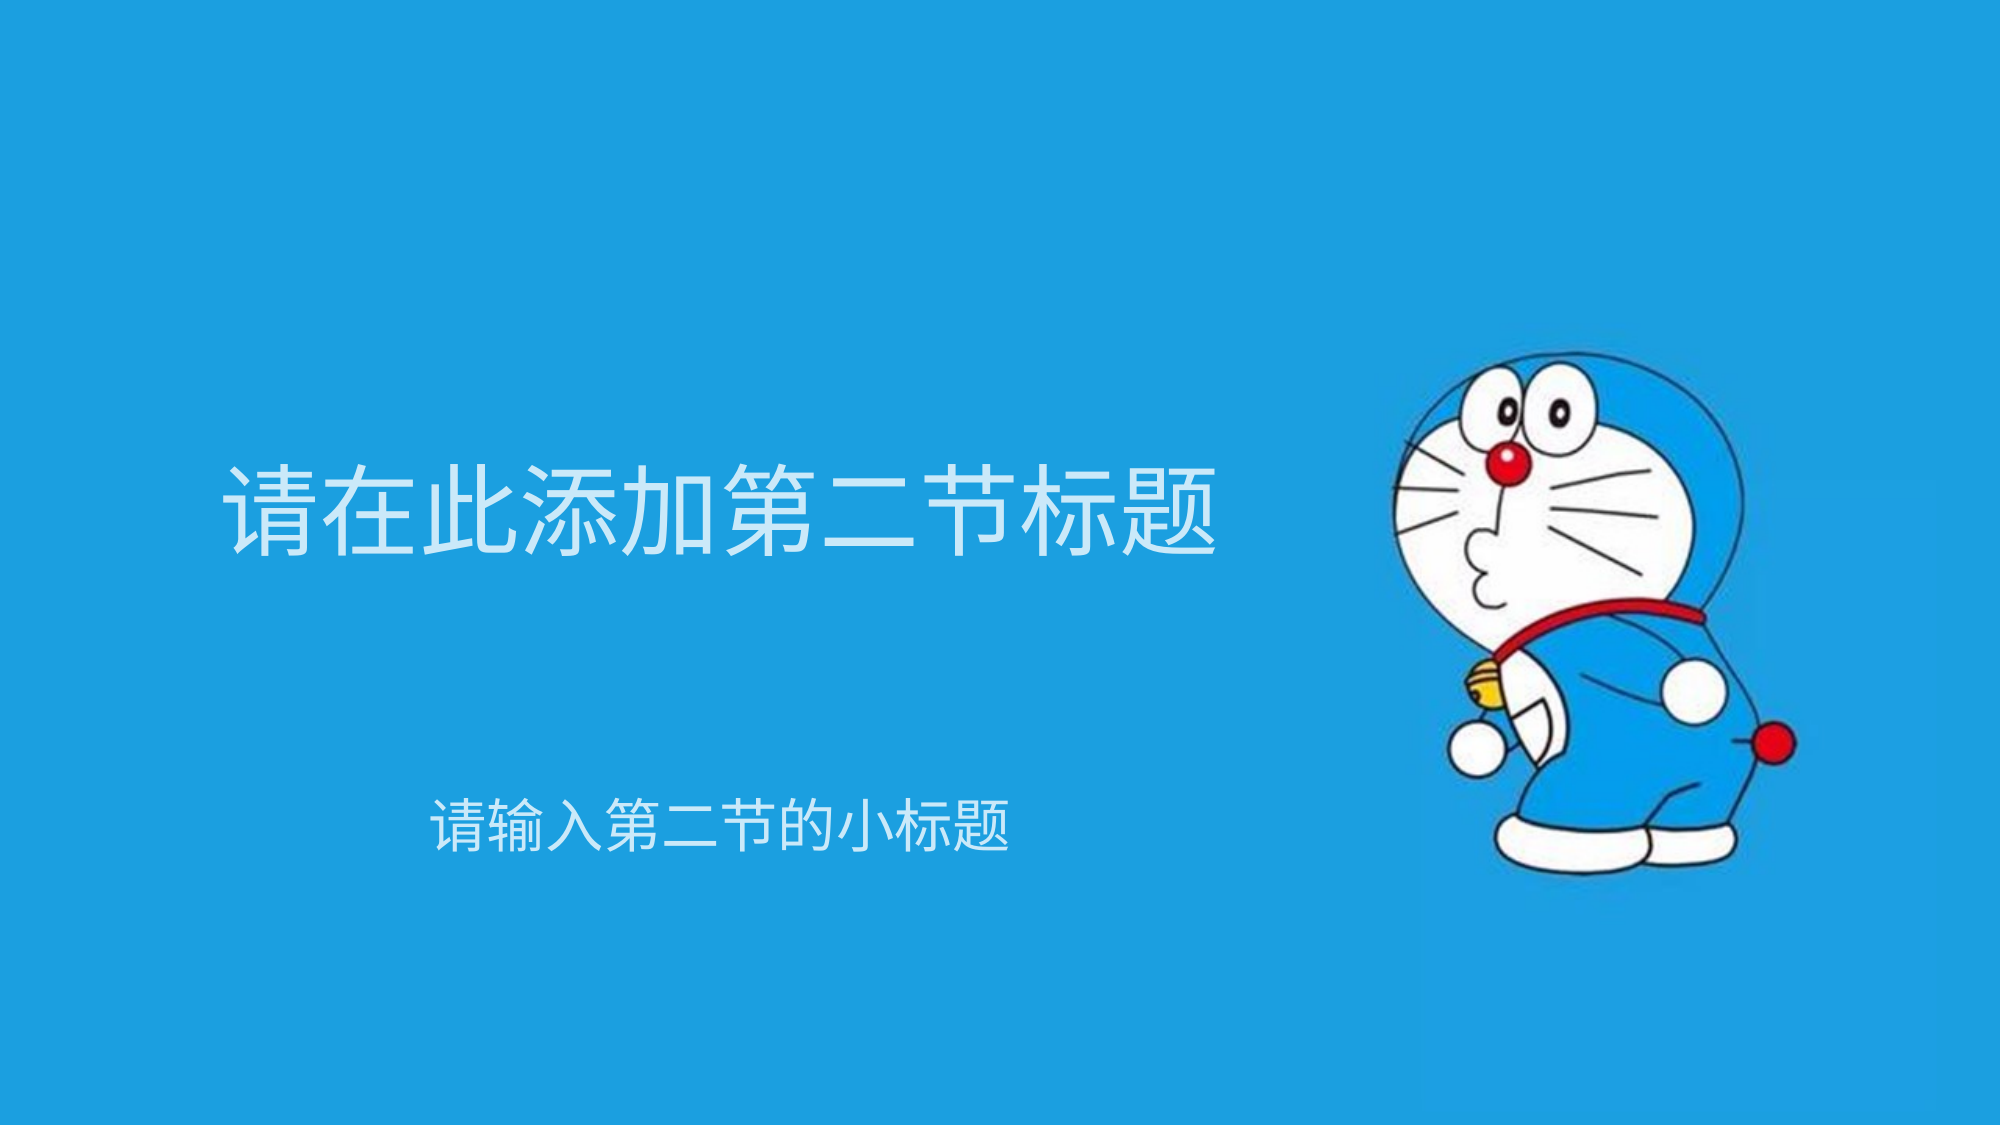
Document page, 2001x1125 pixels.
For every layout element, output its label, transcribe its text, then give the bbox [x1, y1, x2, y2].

title 请在此添加第二节标题 [102, 249, 1338, 707]
picture [0, 0, 2000, 1125]
list 请输入第二节的小标题 [102, 746, 1338, 853]
